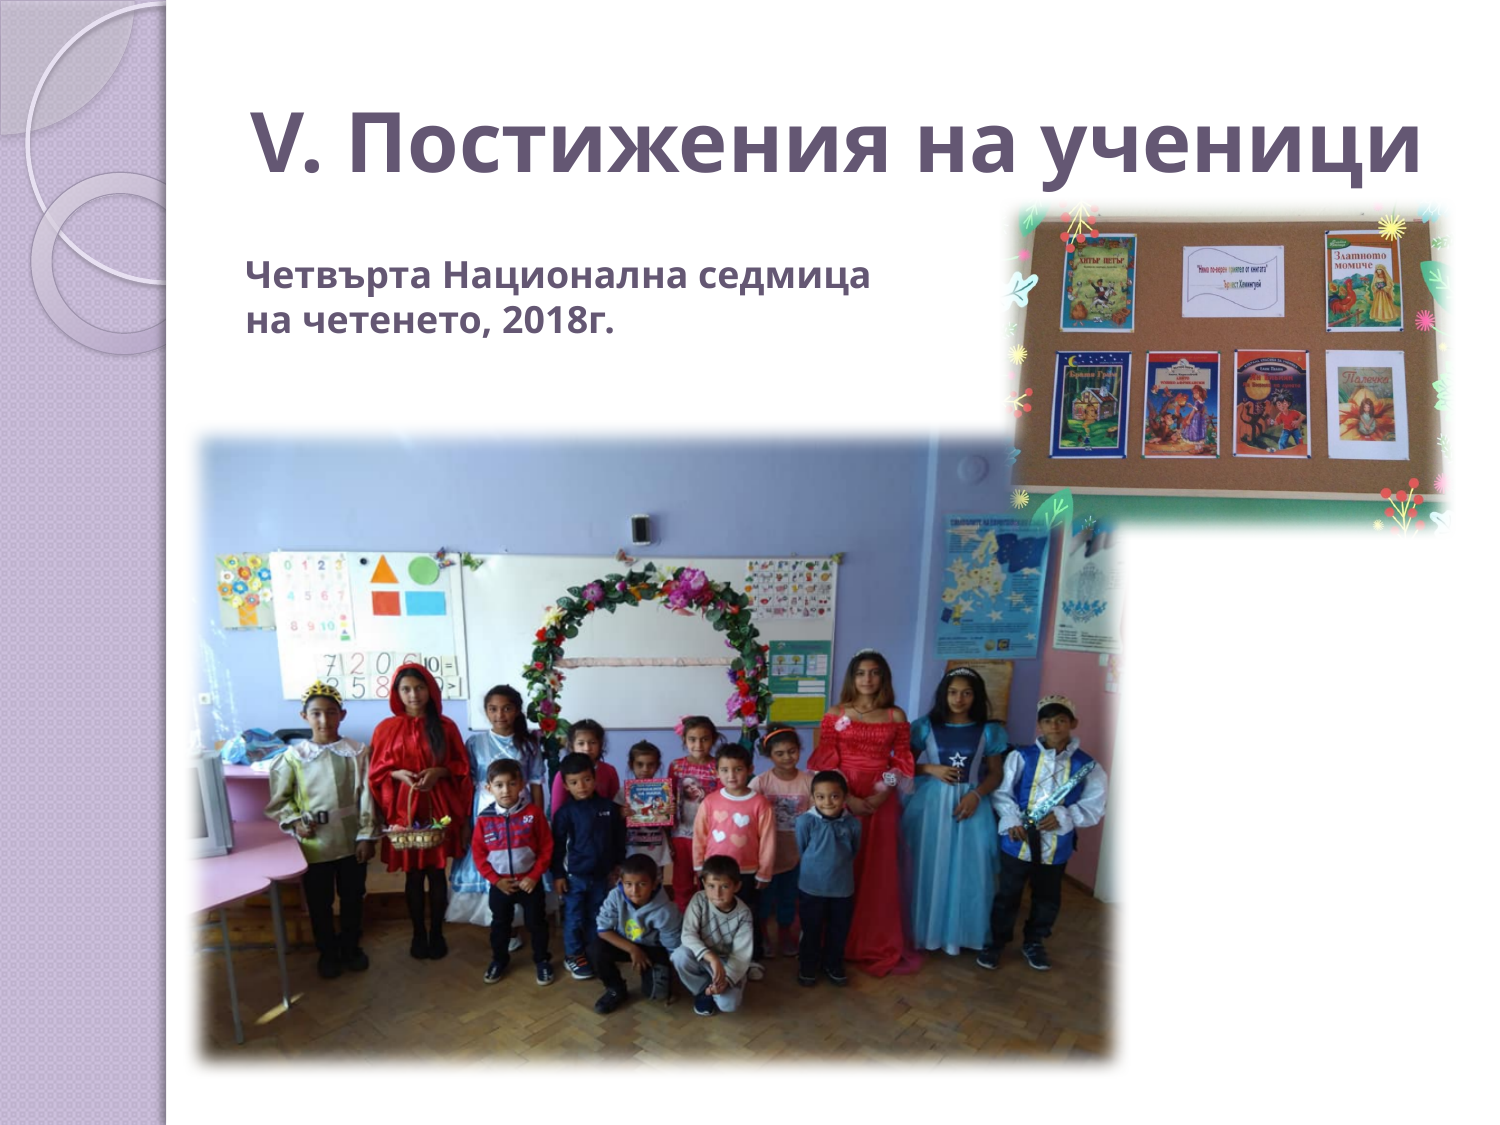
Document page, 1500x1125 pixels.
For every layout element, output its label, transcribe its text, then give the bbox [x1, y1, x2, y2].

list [182, 420, 1131, 1079]
title V. Постижения на ученици [235, 45, 1466, 233]
text_box Четвърта Национална седмица на четенето, 2018г. [230, 243, 904, 349]
picture [997, 196, 1457, 541]
